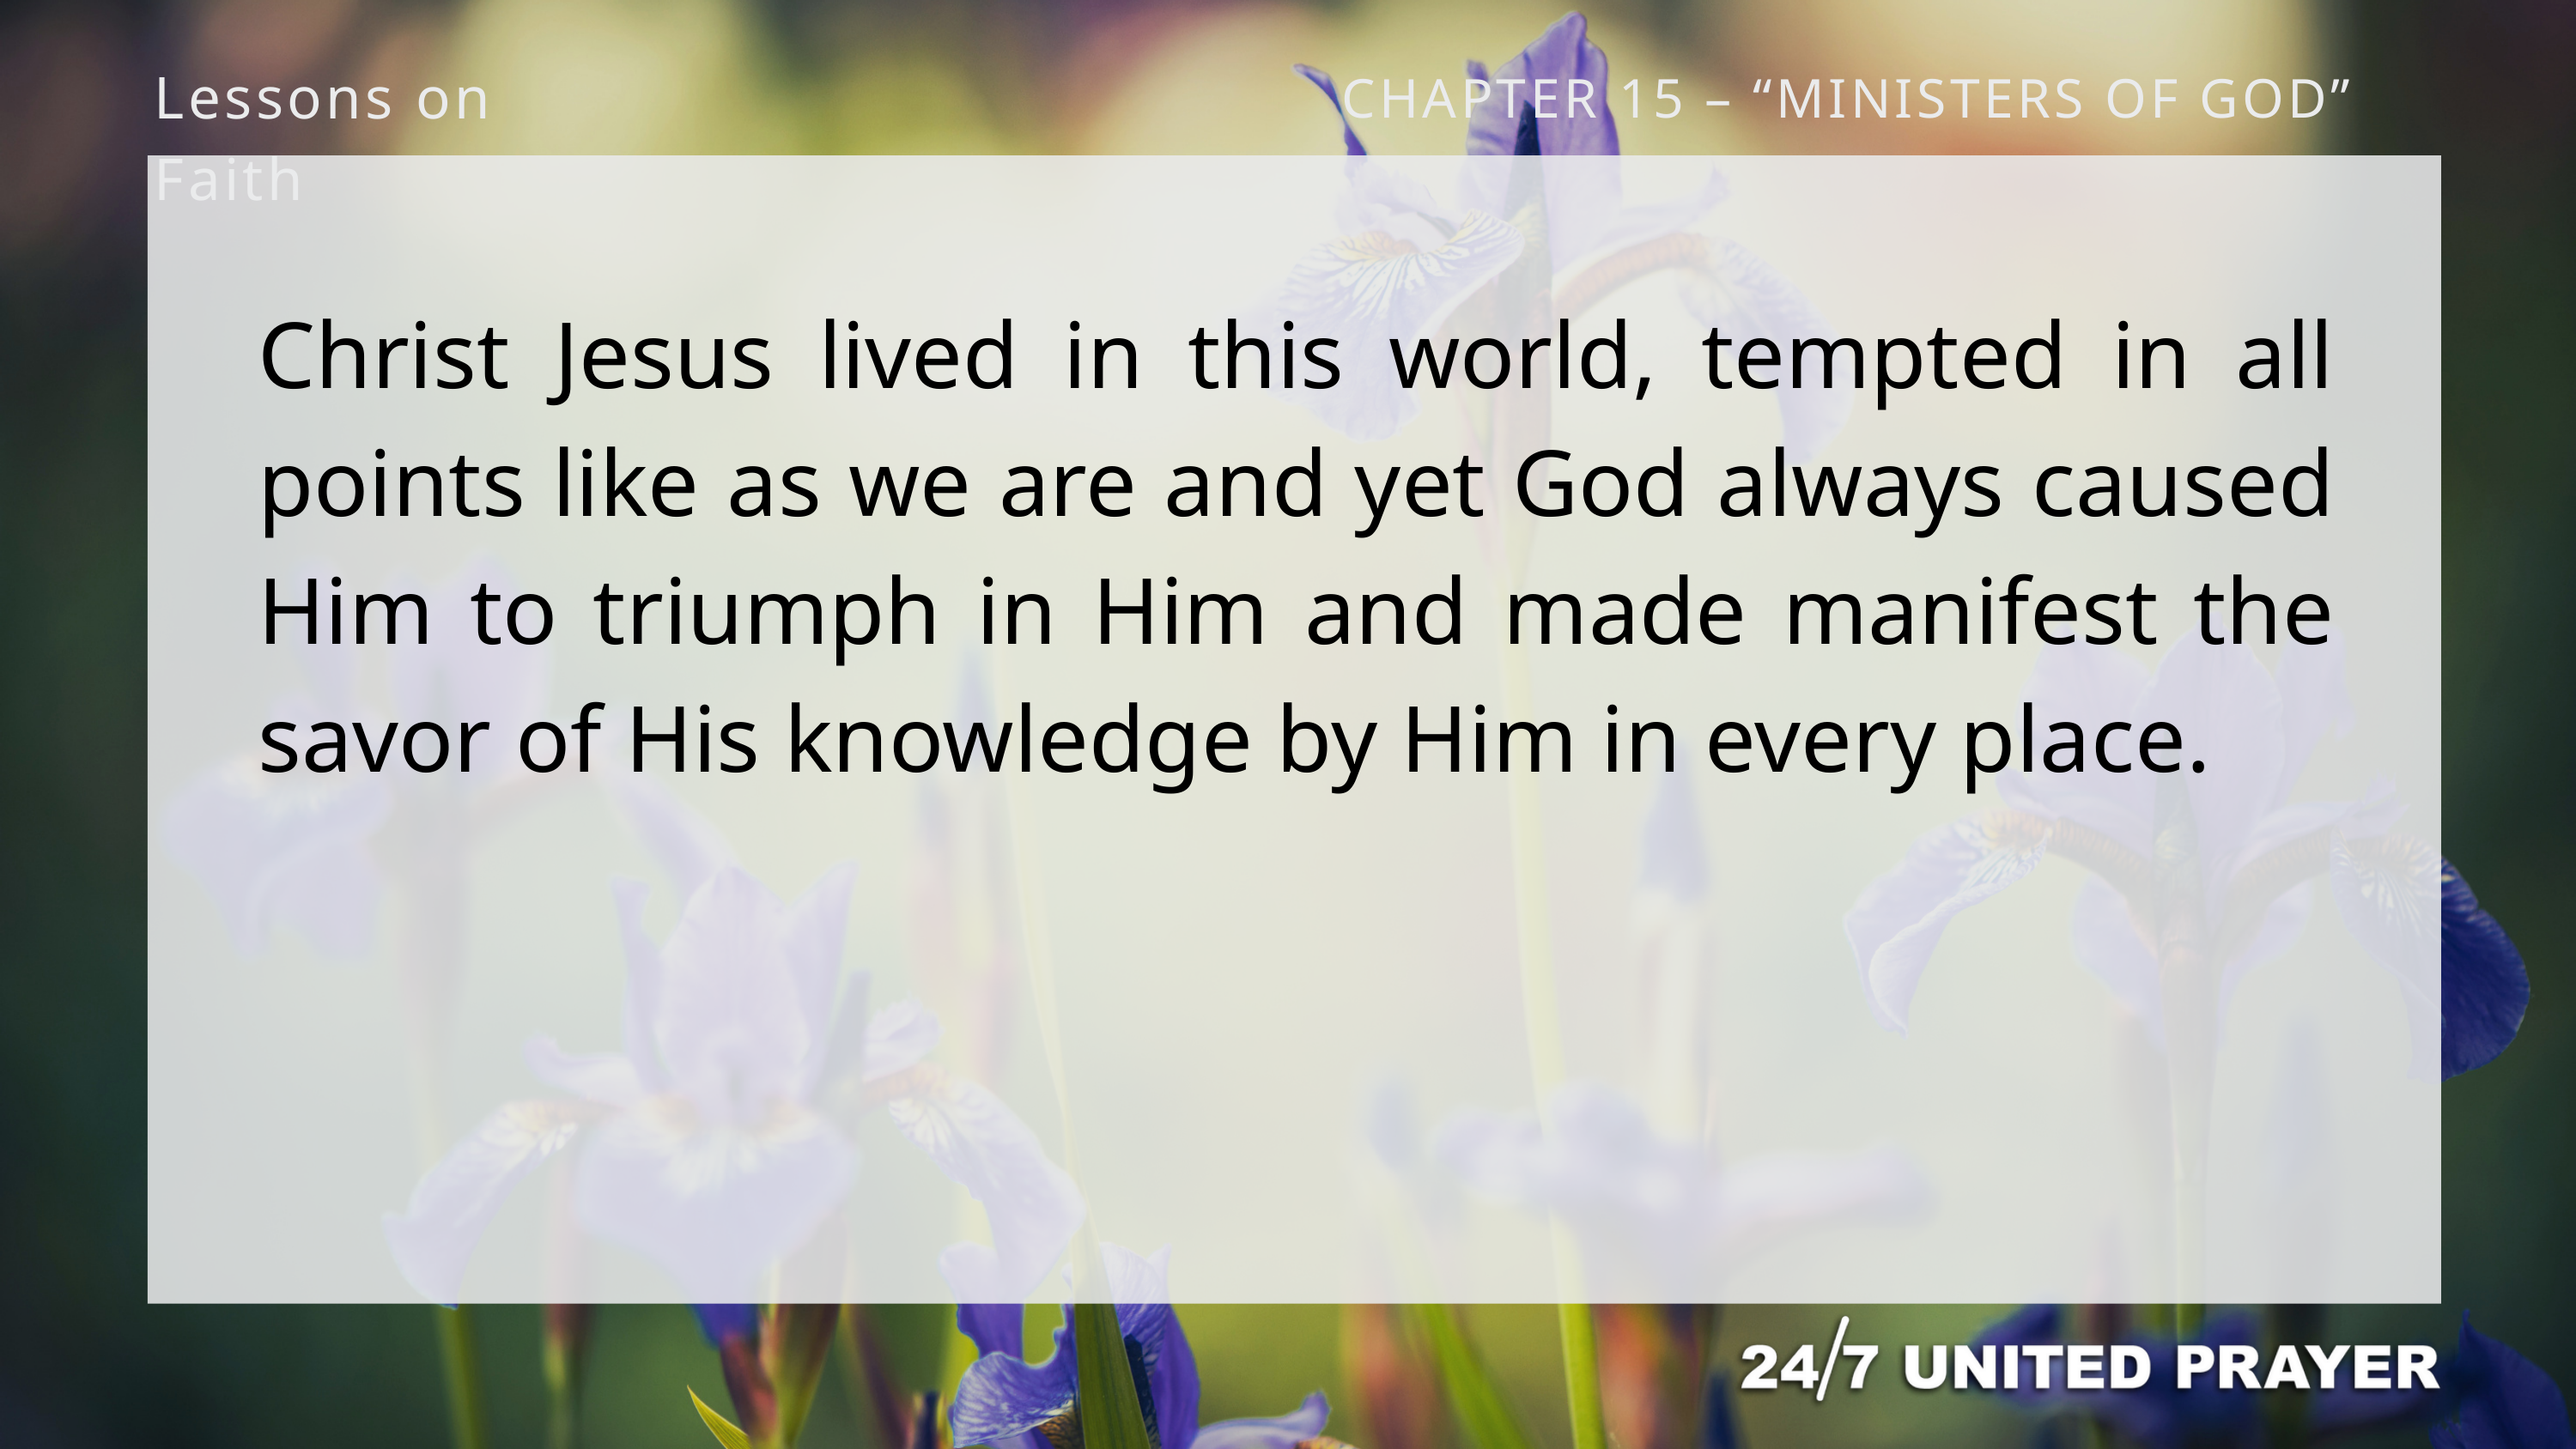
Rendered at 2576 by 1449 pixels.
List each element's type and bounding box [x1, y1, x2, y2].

picture [0, 0, 2576, 1449]
text_box [147, 155, 2442, 1304]
